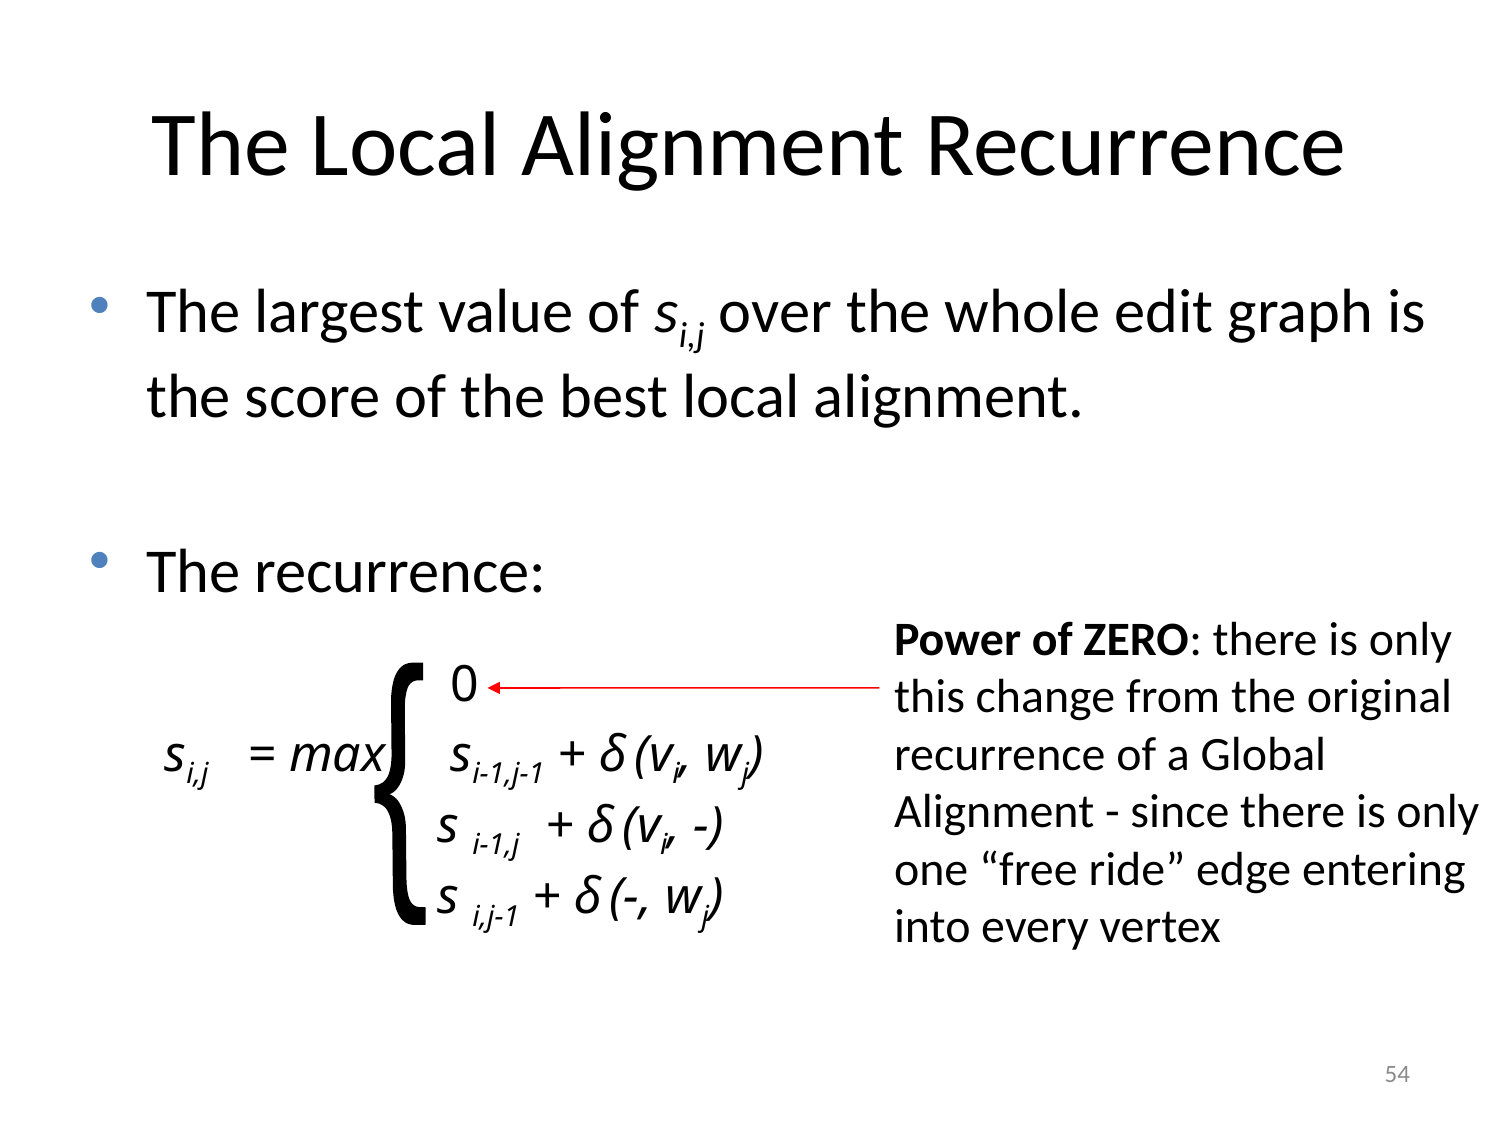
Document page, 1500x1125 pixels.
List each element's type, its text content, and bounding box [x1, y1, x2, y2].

title The Local Alignment Recurrence [75, 45, 1425, 233]
text_box The largest value of si,j over the whole edit graph is the score of the best local alignment. The recurrence: [74, 262, 1500, 1006]
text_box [487, 599, 1500, 1019]
text_box 0 si,j = max si-1,j-1 + δ (vi, wj) s i-1,j + δ (vi, -) s i,j-1 + δ (-, wj) [149, 650, 482, 934]
slide_number 54 [1074, 1042, 1425, 1103]
